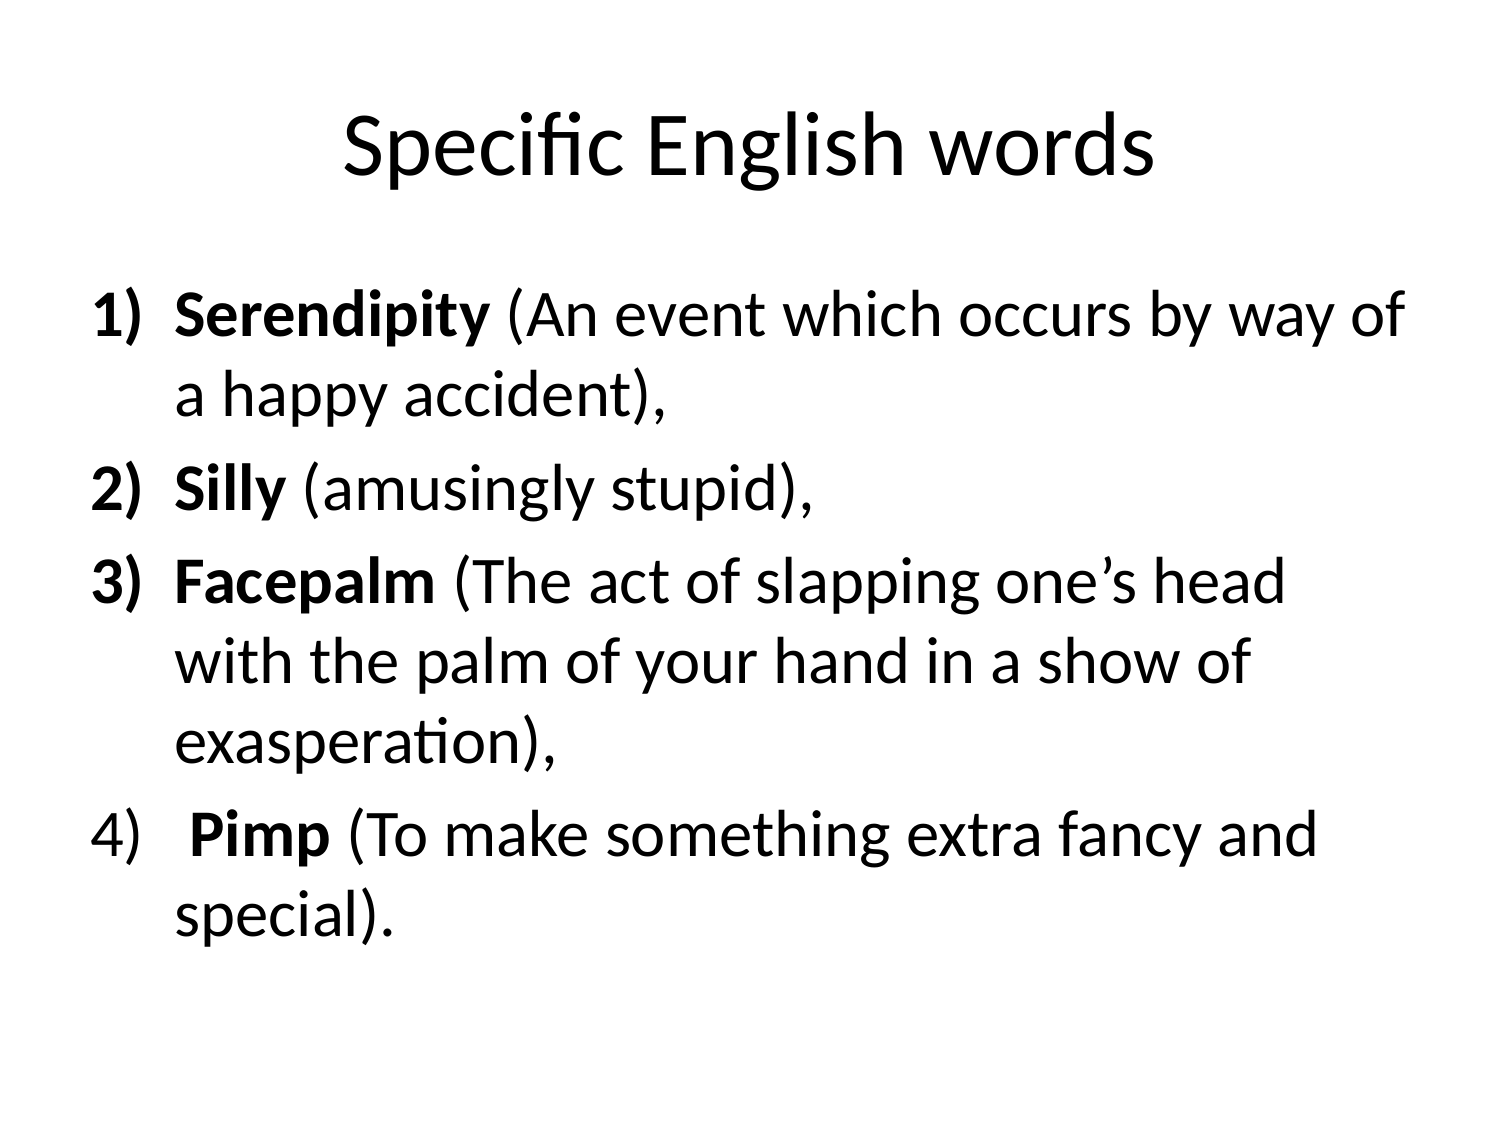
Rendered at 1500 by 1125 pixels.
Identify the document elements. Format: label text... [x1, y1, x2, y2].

list Serendipity (An event which occurs by way of a happy accident), Silly (amusingly stupid), Facepalm (The act of slapping one’s head with the palm of your hand in a show of exasperation), Pimp (To make something extra fancy and special). [75, 262, 1425, 1005]
title Specific English words [75, 45, 1425, 233]
